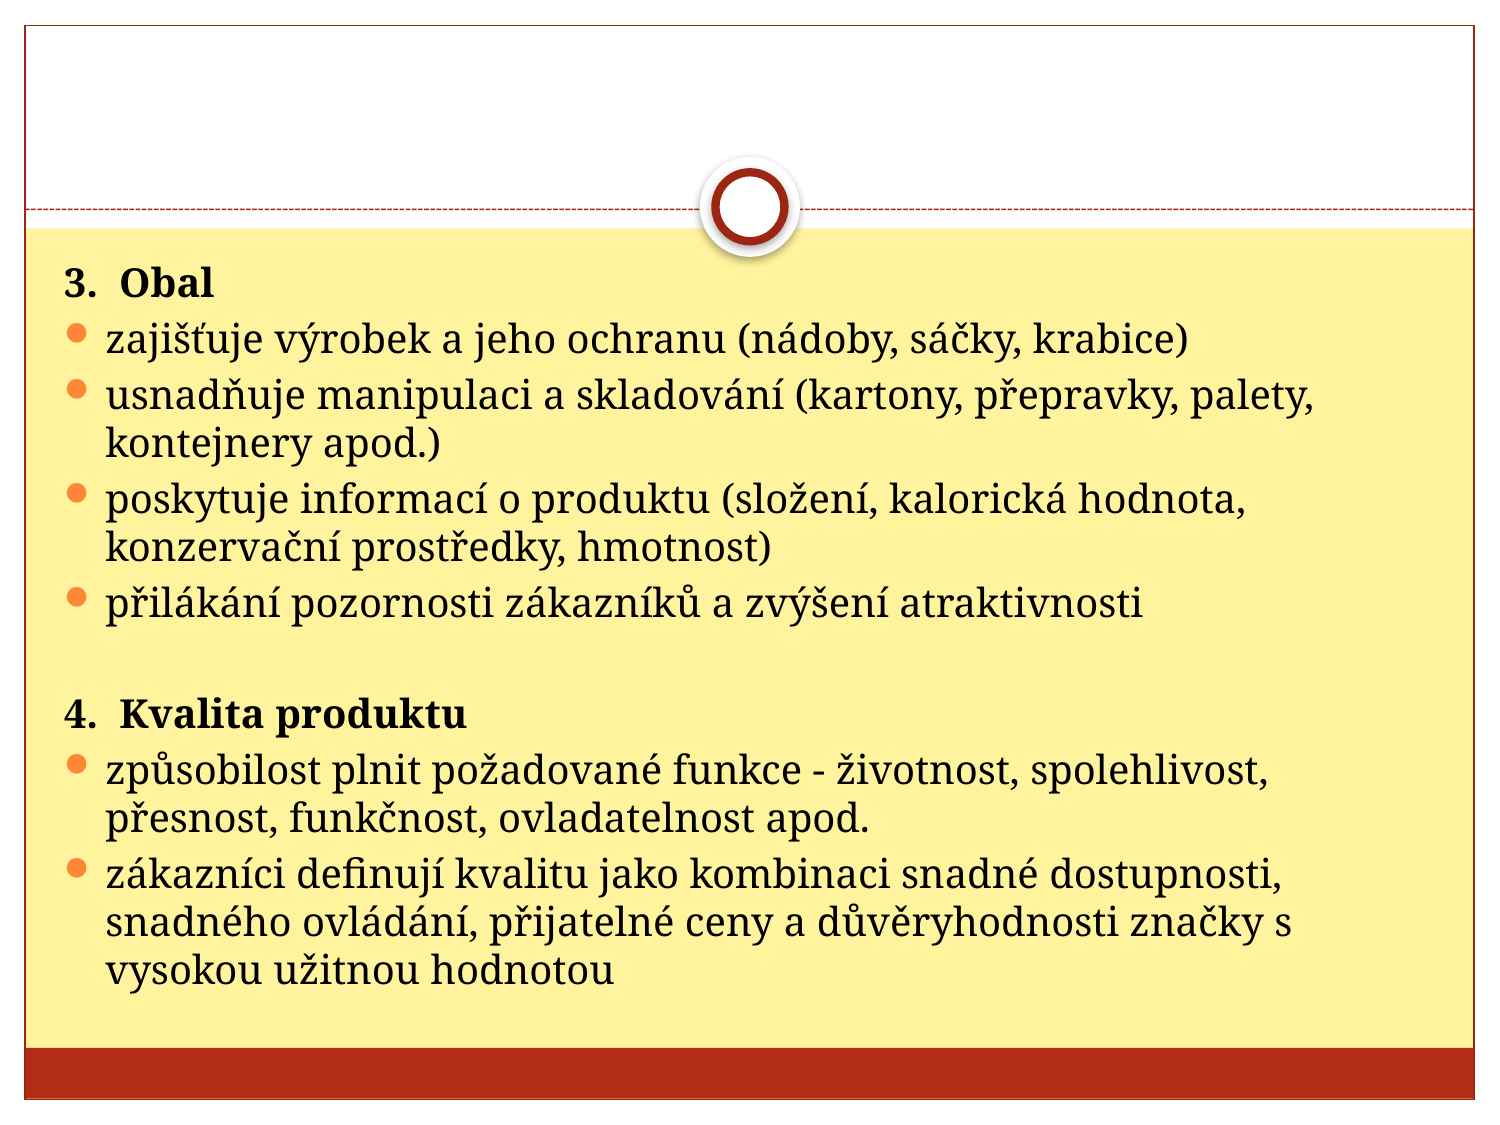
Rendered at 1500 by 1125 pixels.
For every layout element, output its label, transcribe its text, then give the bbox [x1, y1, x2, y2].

list 3. Obal zajišťuje výrobek a jeho ochranu (nádoby, sáčky, krabice) usnadňuje manipulaci a skladování (kartony, přepravky, palety, kontejnery apod.) poskytuje informací o produktu (složení, kalorická hodnota, konzervační prostředky, hmotnost) přilákání pozornosti zákazníků a zvýšení atraktivnosti 4. Kvalita produktu způsobilost plnit požadované funkce - životnost, spolehlivost, přesnost, funkčnost, ovladatelnost apod. zákazníci definují kvalitu jako kombinaci snadné dostupnosti, snadného ovládání, přijatelné ceny a důvěryhodnosti značky s vysokou užitnou hodnotou [49, 250, 1445, 1001]
